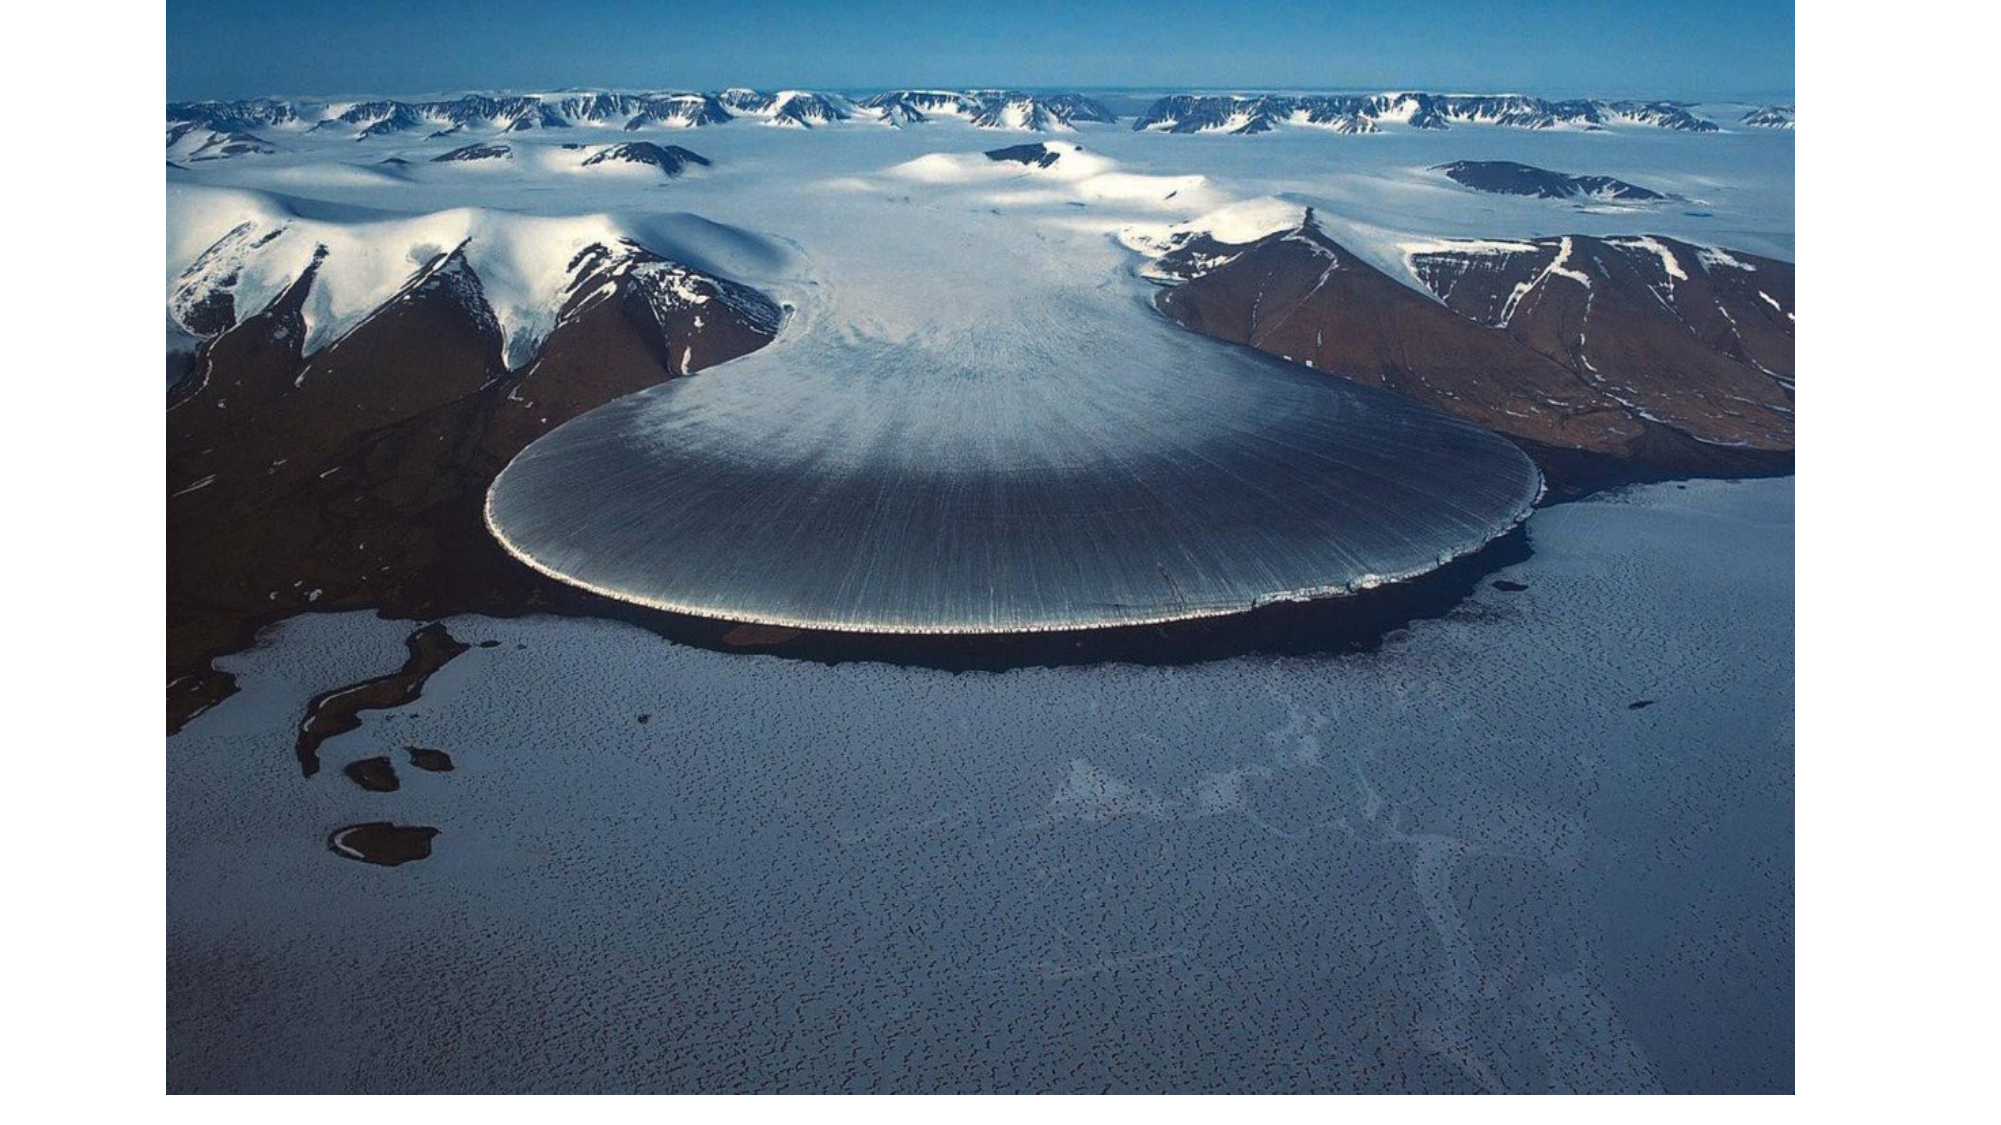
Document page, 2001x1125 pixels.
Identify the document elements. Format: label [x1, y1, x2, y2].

picture [166, 0, 1795, 1095]
